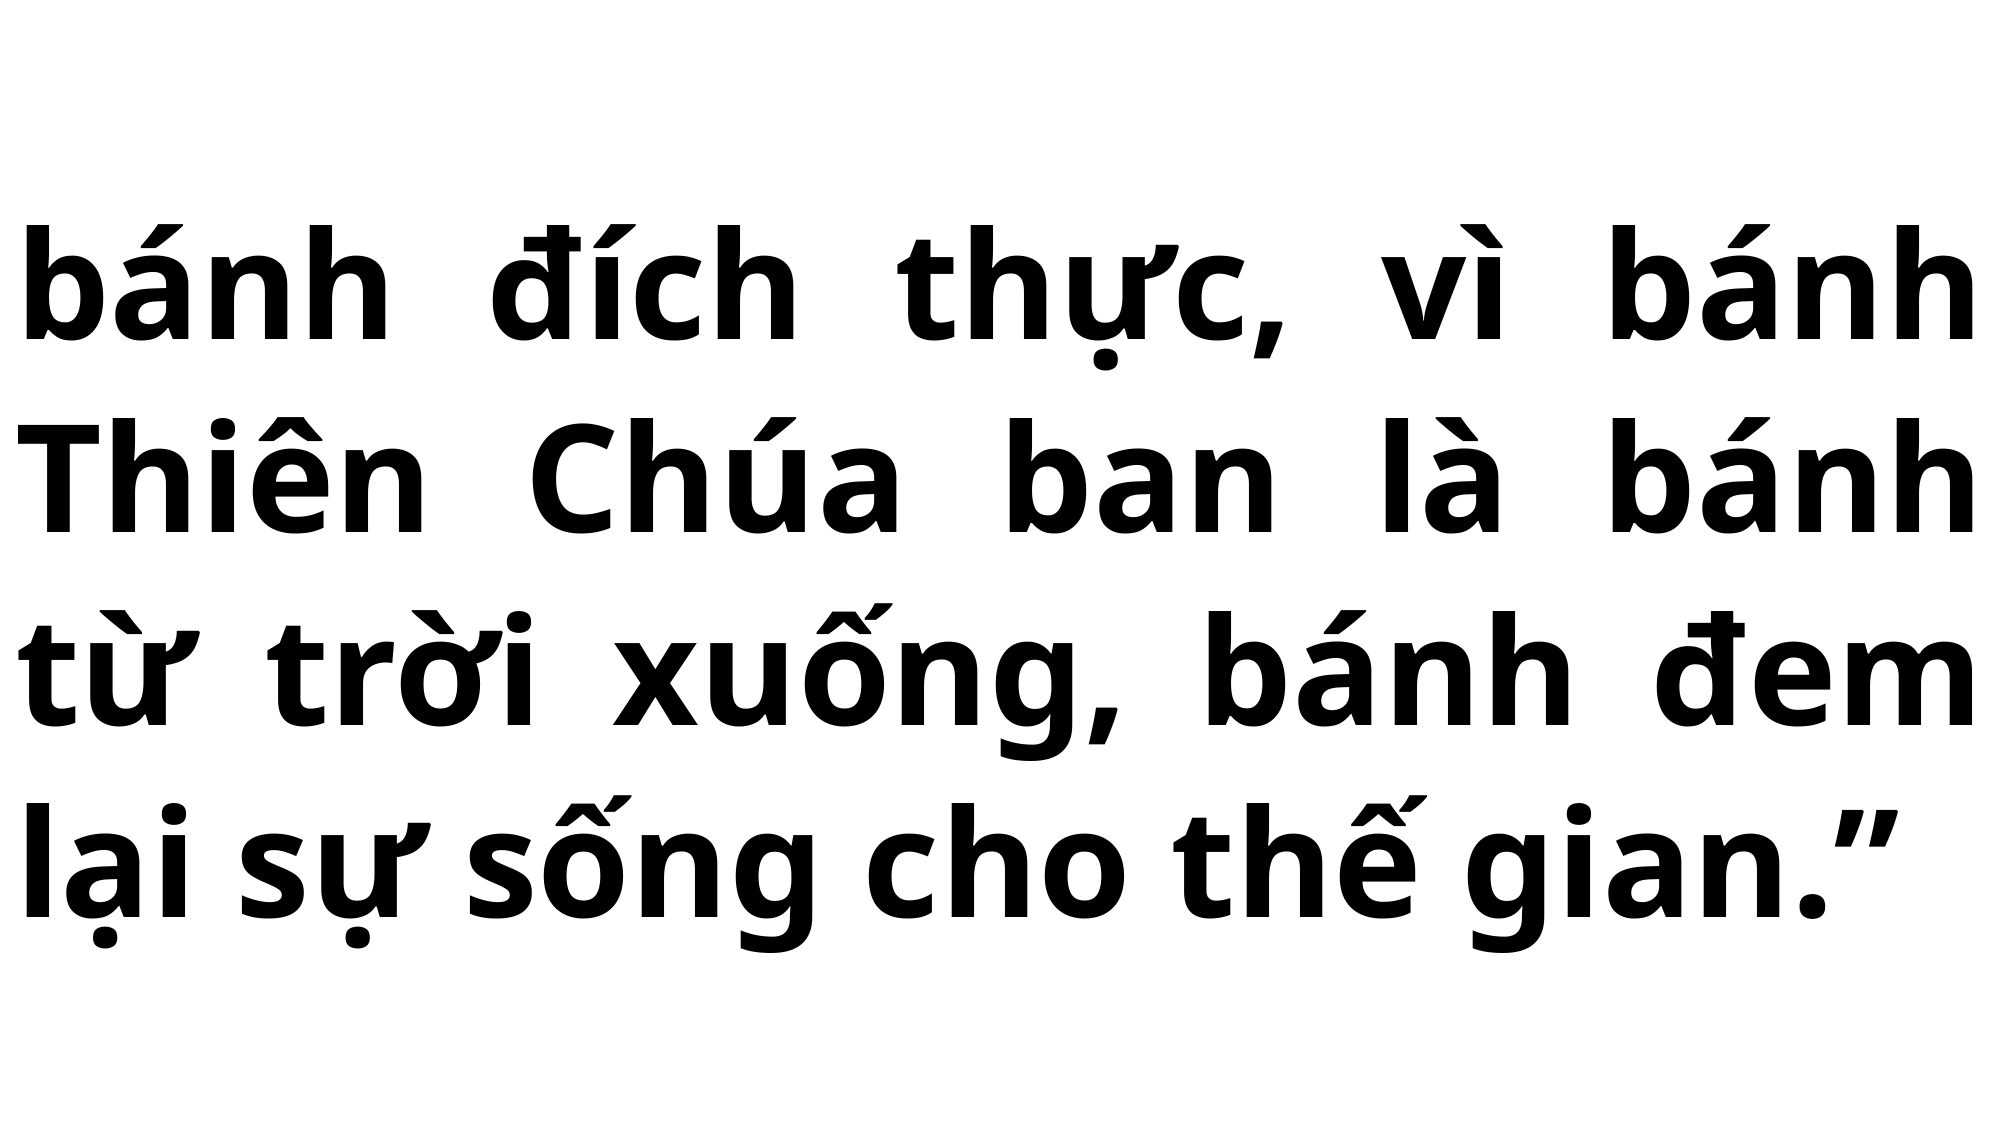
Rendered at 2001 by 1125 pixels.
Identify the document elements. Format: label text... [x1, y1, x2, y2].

title bánh đích thực, vì bánh Thiên Chúa ban là bánh từ trời xuống, bánh đem lại sự sống cho thế gian.” [0, 0, 2000, 1125]
